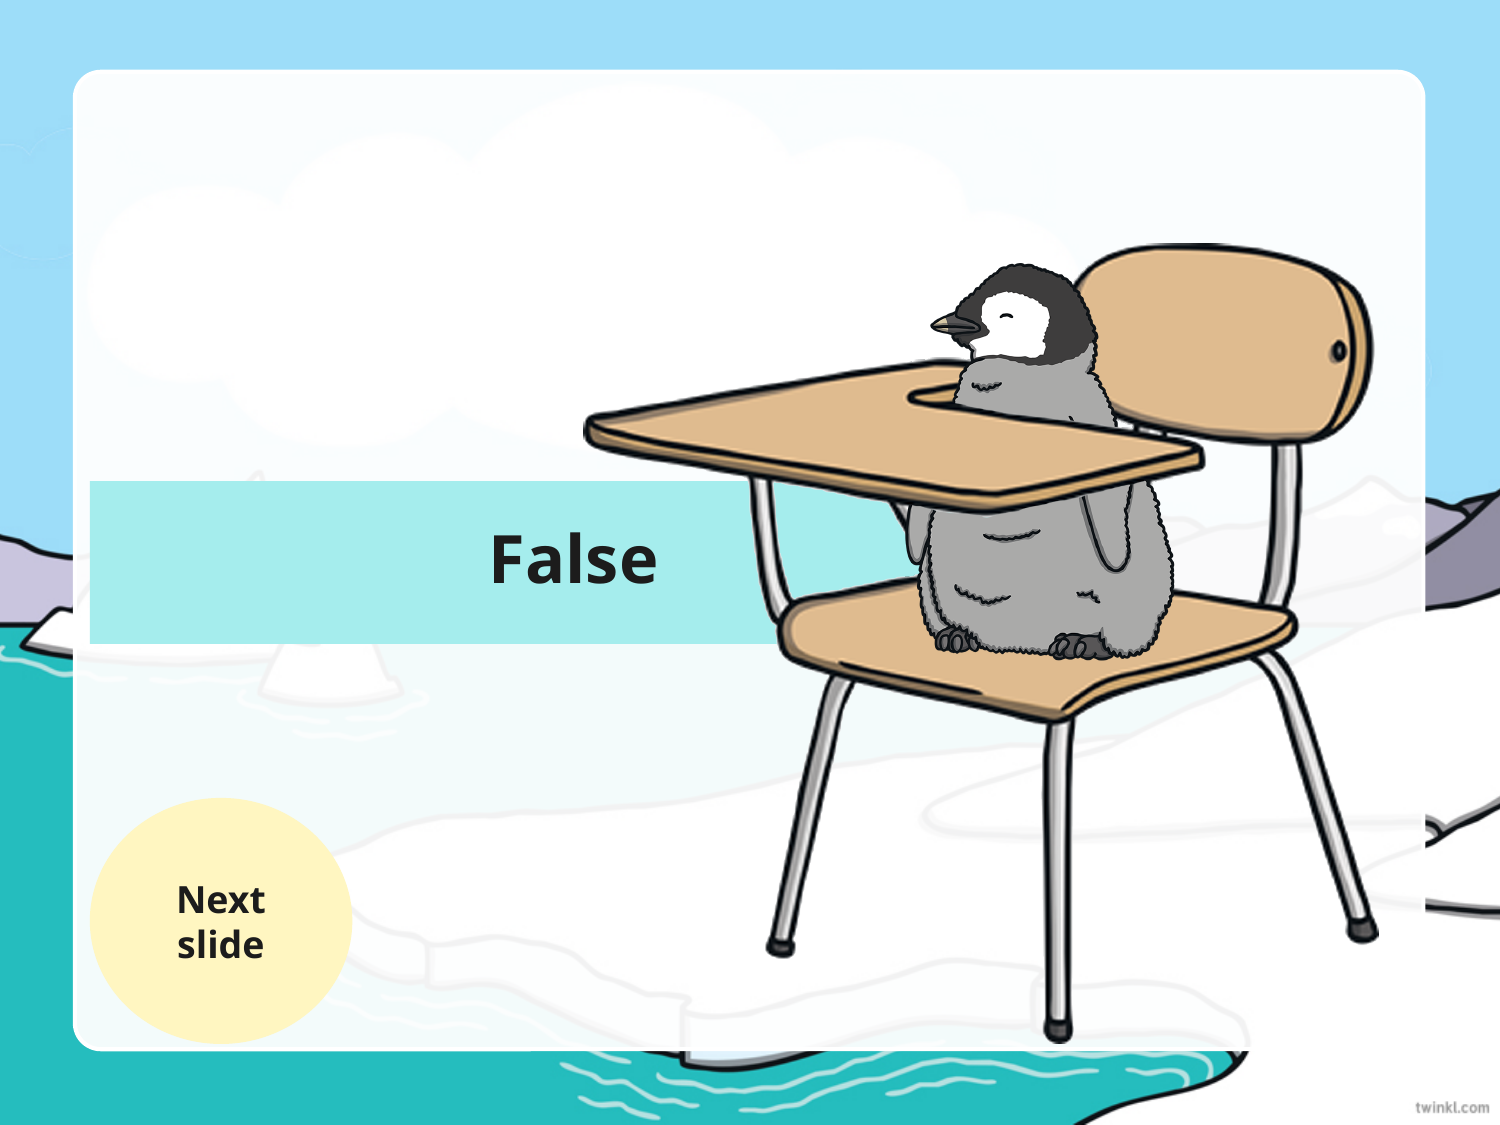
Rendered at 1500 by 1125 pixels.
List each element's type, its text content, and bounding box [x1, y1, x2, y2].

title False [89, 481, 583, 644]
text_box Next slide [88, 796, 354, 1046]
picture [0, 0, 1500, 1125]
